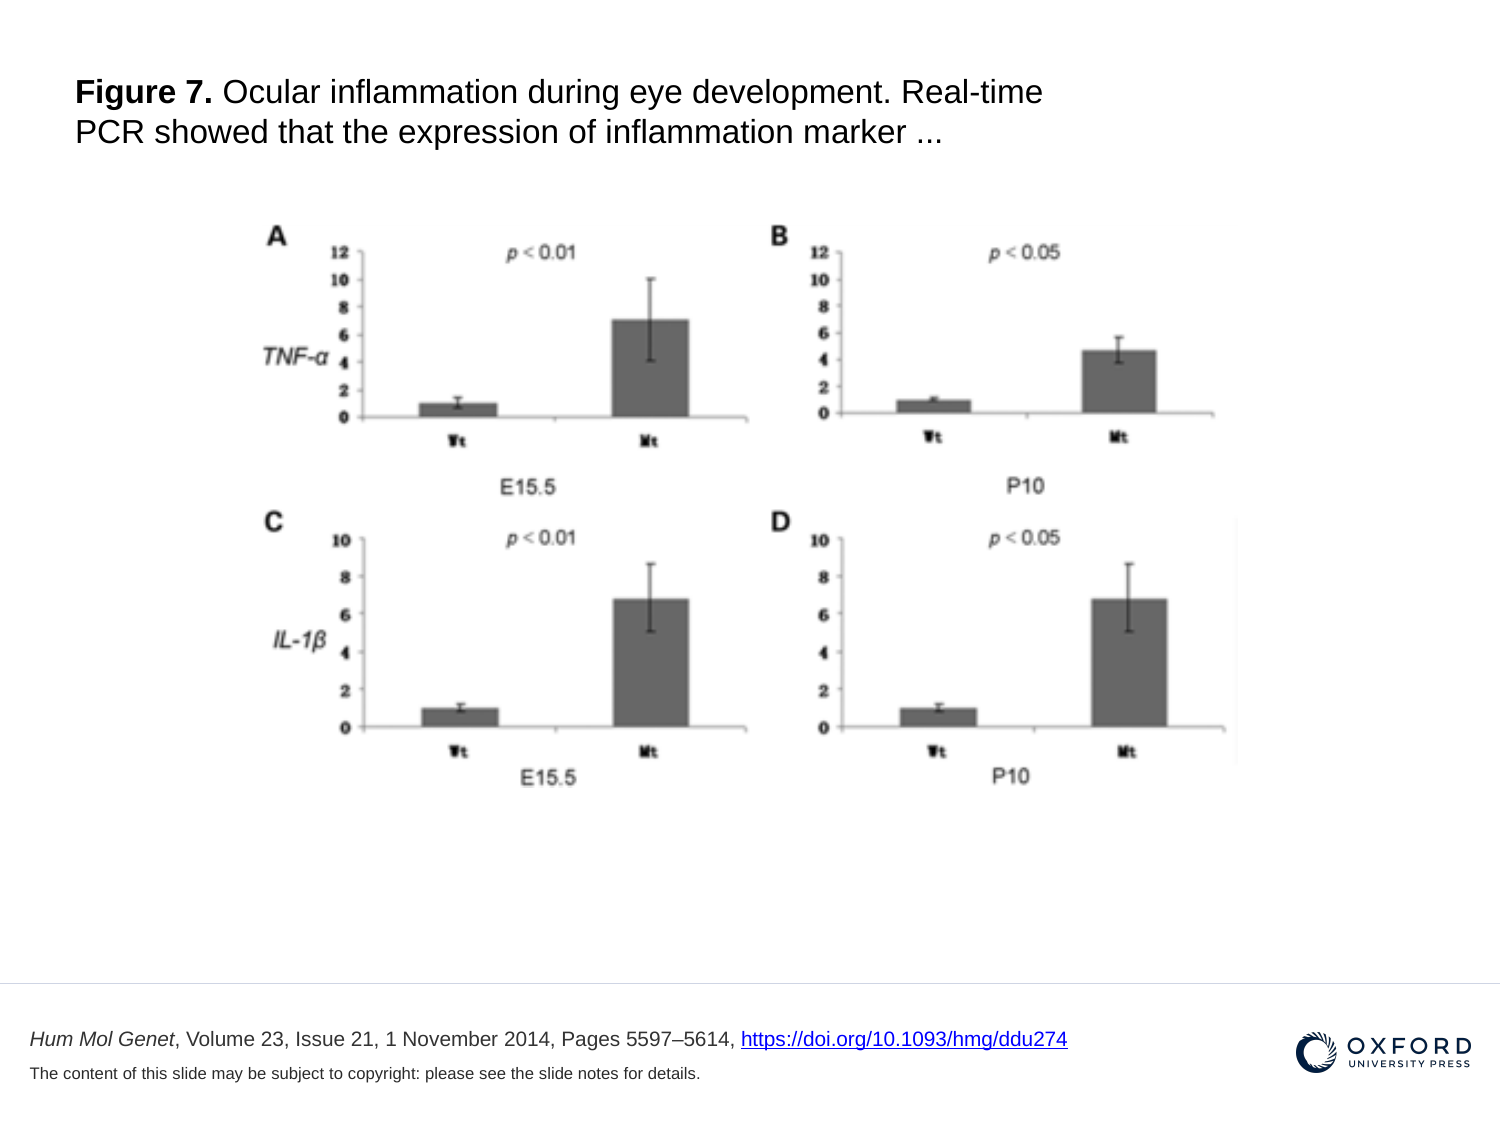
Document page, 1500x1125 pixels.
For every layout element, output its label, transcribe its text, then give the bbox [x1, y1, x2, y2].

picture [1296, 1032, 1471, 1073]
footer Hum Mol Genet, Volume 23, Issue 21, 1 November 2014, Pages 5597–5614, https://doi.org/10.1093/hmg/ddu274 The content of this slide may be subject to copyright: please see the slide notes for details. [0, 983, 1260, 1125]
picture [262, 224, 1238, 788]
title Figure 7. Ocular inflammation during eye development. Real-time PCR showed that the expression of inflammation marker ... [75, 69, 1078, 171]
